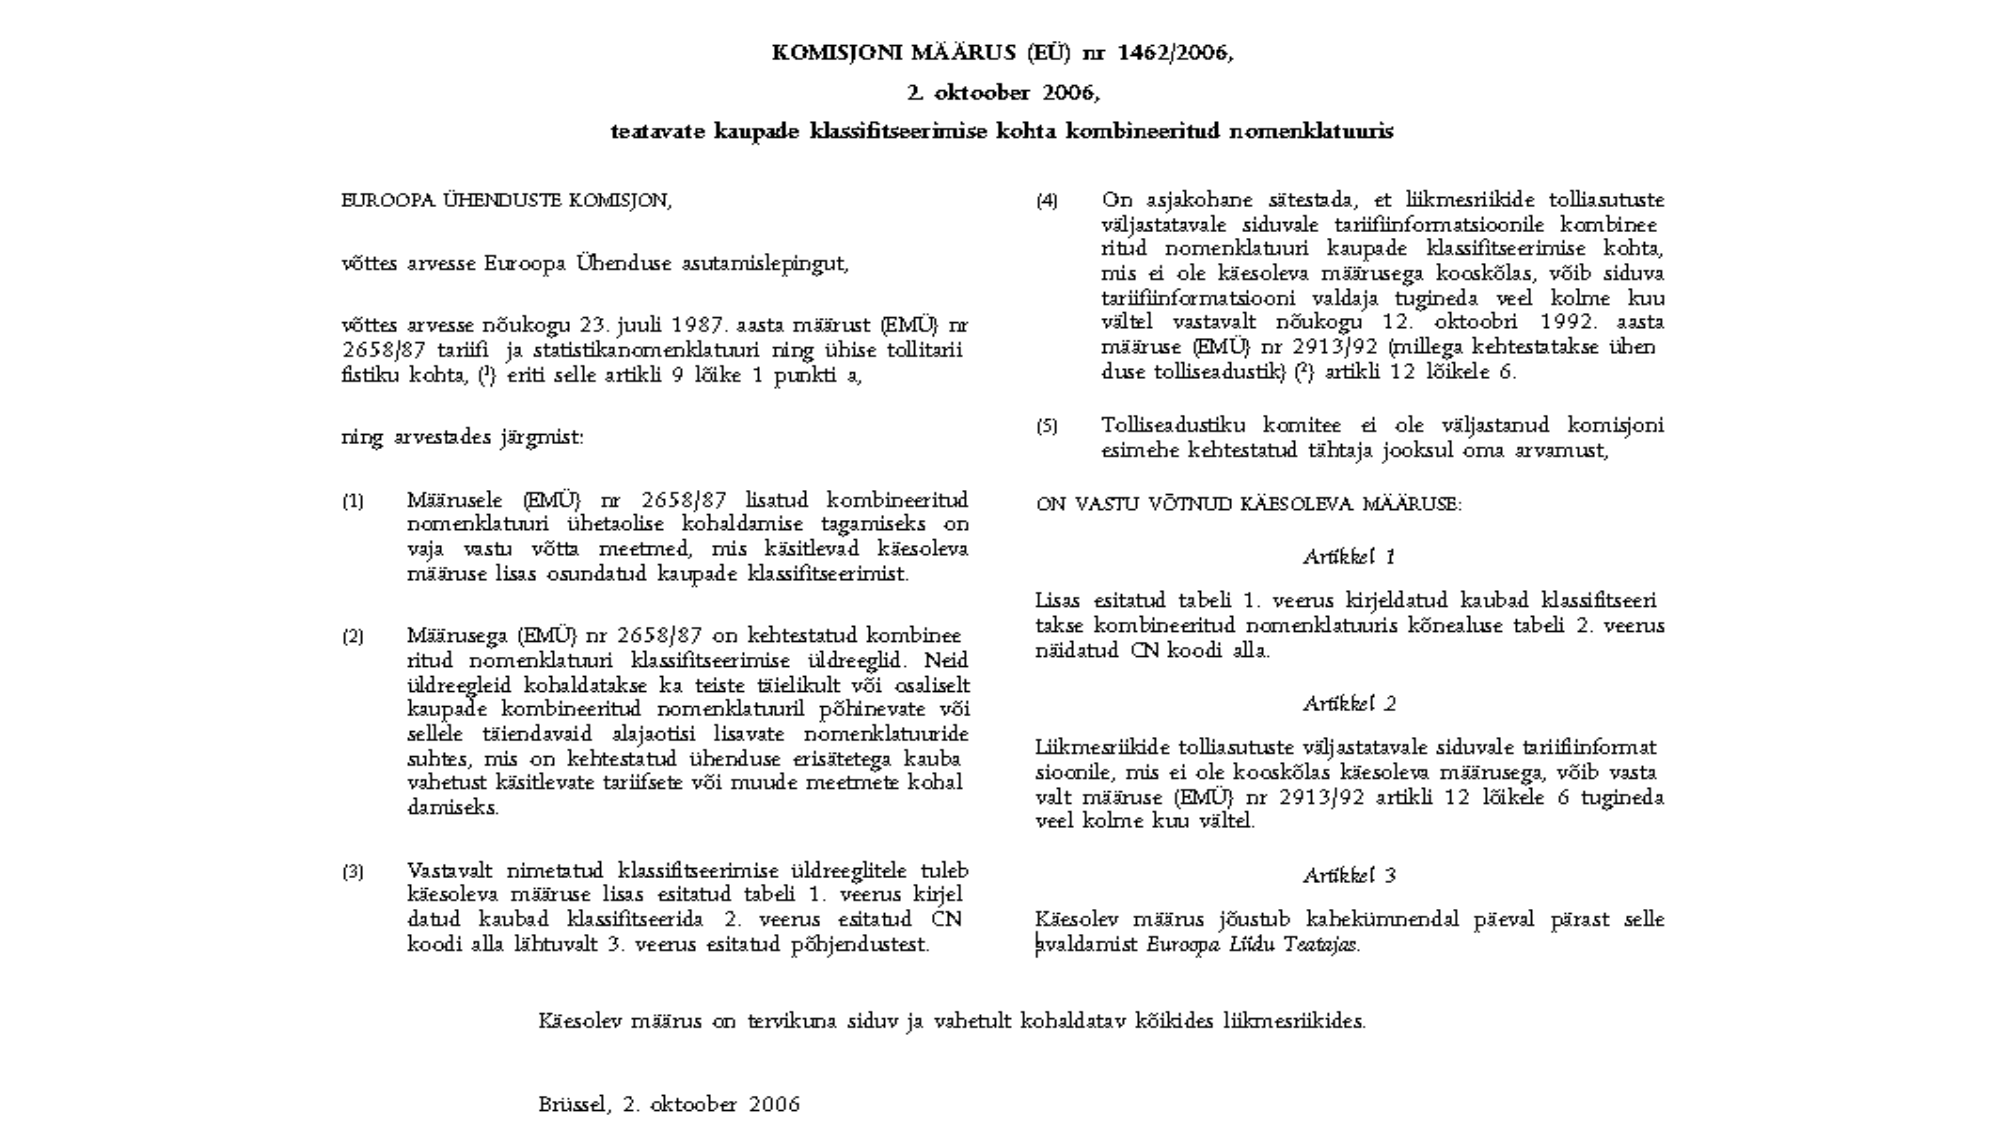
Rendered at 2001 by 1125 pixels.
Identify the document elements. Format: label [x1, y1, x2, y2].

picture [252, 25, 1721, 1125]
